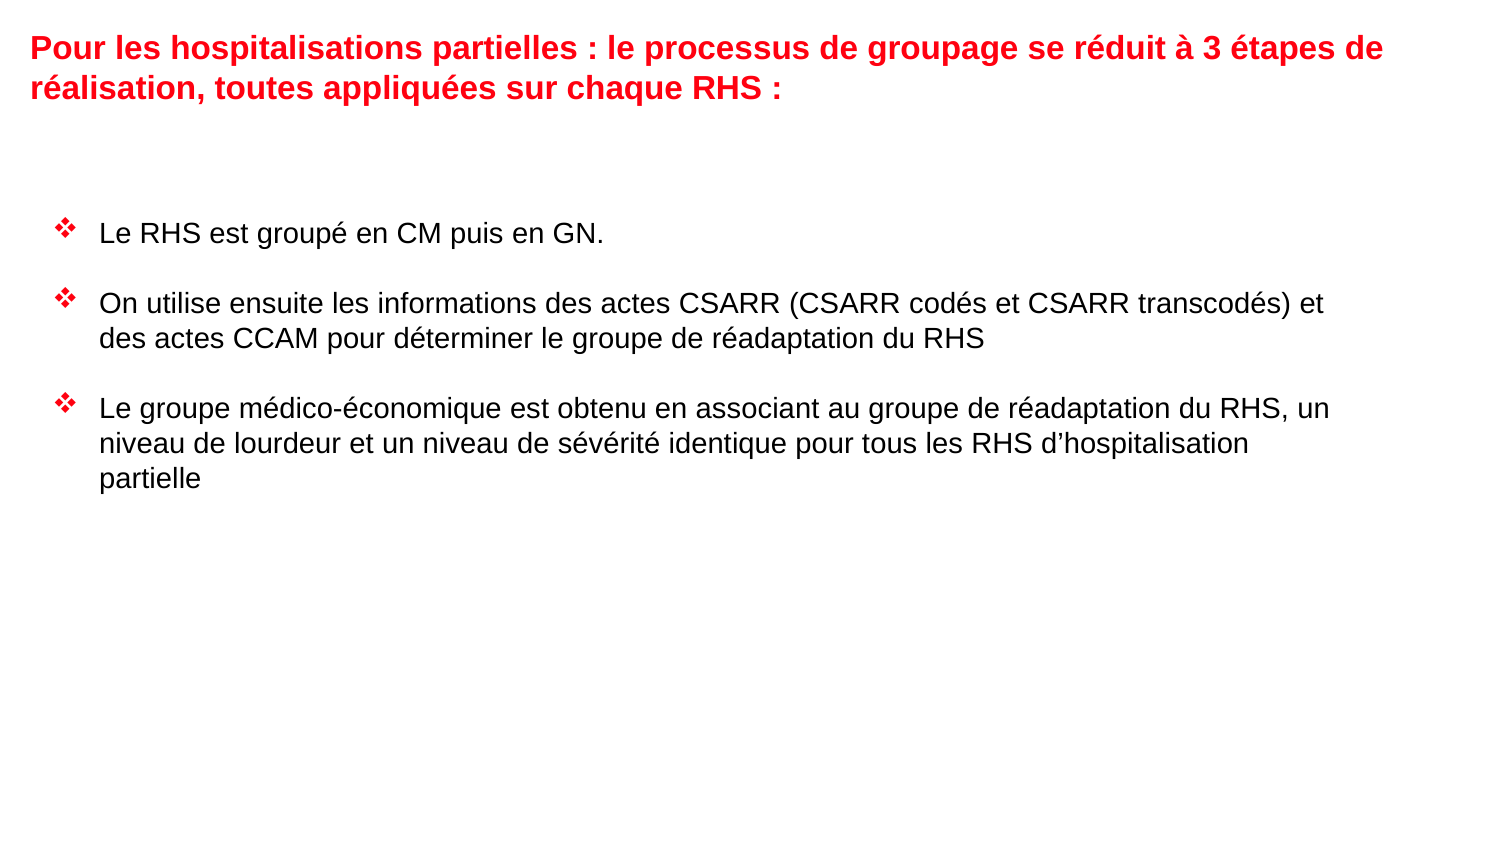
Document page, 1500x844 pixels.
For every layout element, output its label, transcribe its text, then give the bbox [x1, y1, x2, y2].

text_box Pour les hospitalisations partielles : le processus de groupage se réduit à 3 étapes de réalisation, toutes appliquées sur chaque RHS : [15, 19, 1402, 114]
text_box Le RHS est groupé en CM puis en GN. On utilise ensuite les informations des actes CSARR (CSARR codés et CSARR transcodés) et des actes CCAM pour déterminer le groupe de réadaptation du RHS Le groupe médico-économique est obtenu en associant au groupe de réadaptation du RHS, un niveau de lourdeur et un niveau de sévérité identique pour tous les RHS d’hospitalisation partielle [37, 206, 1367, 537]
